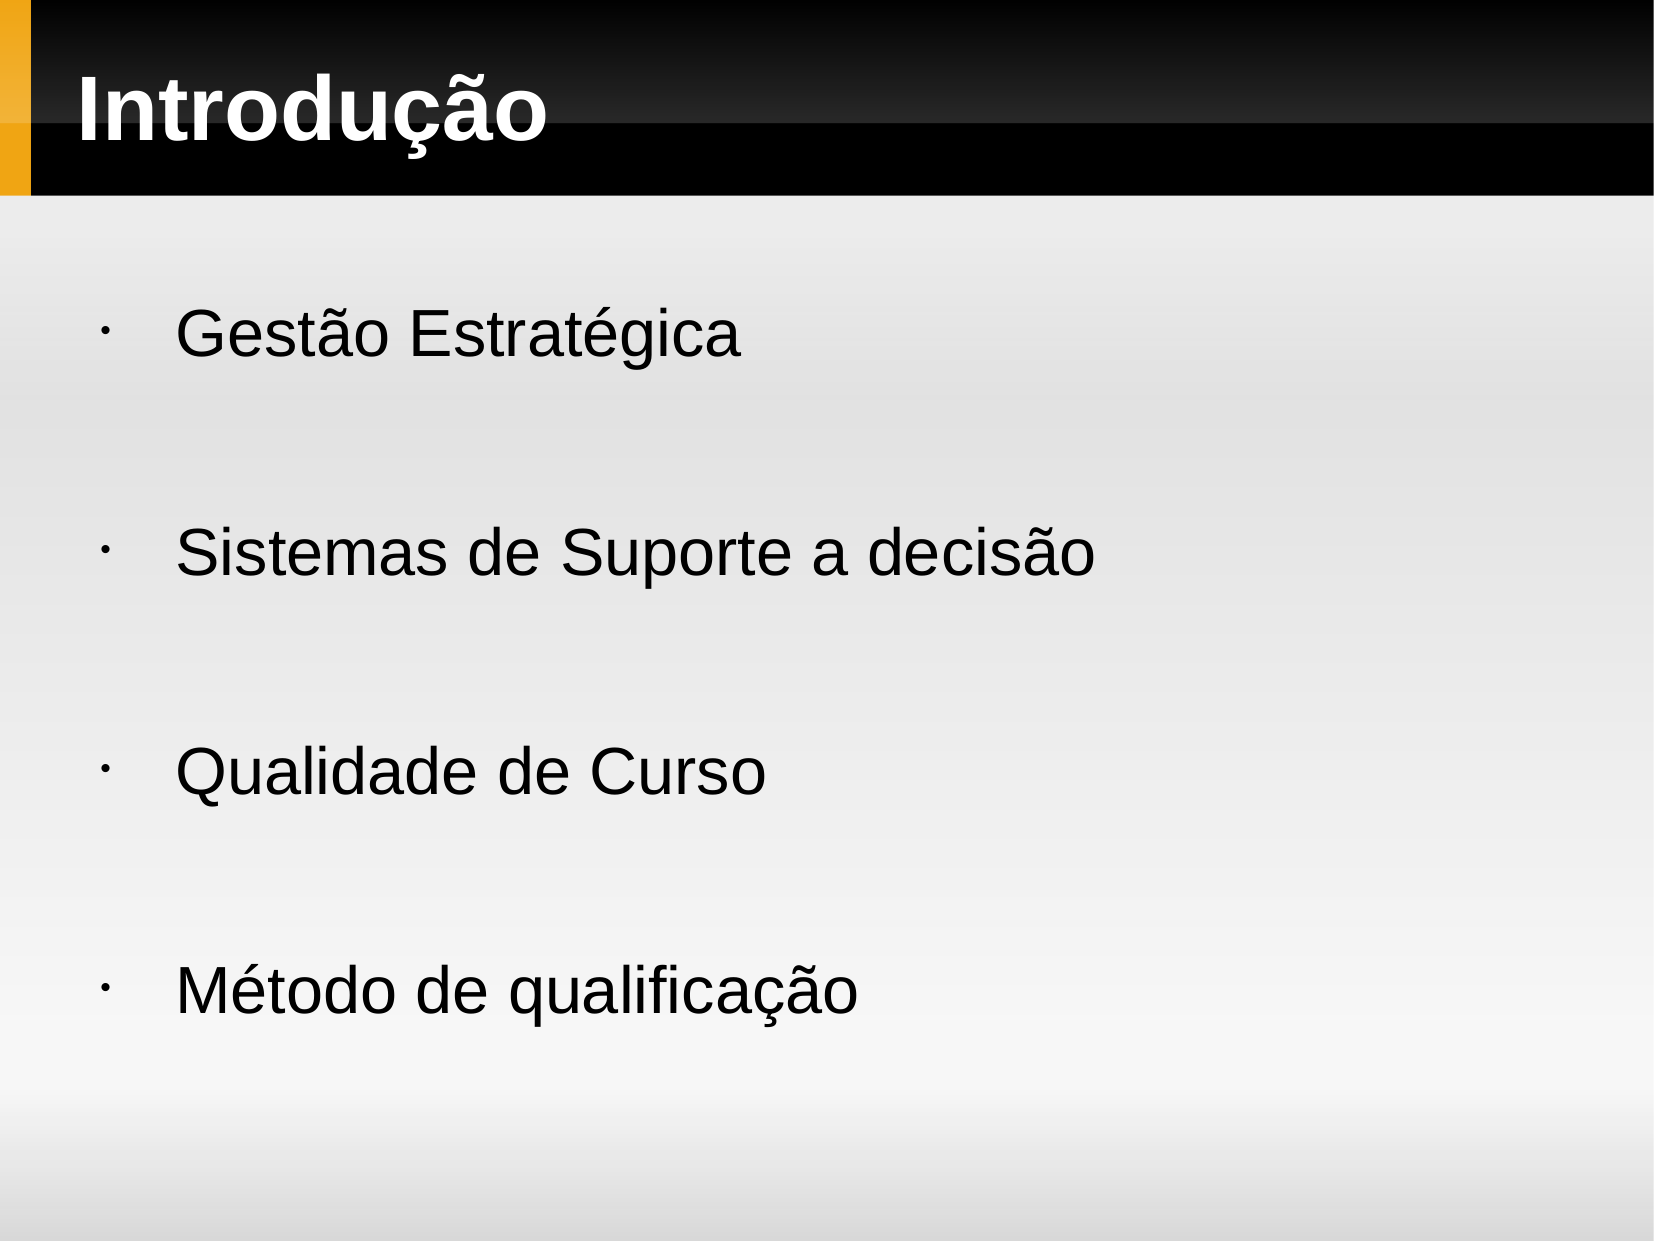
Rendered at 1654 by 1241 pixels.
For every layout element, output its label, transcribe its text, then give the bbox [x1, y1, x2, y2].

title Introdução [76, 0, 1565, 208]
picture [0, 0, 1654, 1241]
list Gestão Estratégica Sistemas de Suporte a decisão Qualidade de Curso Método de qualificação [82, 290, 1571, 1137]
